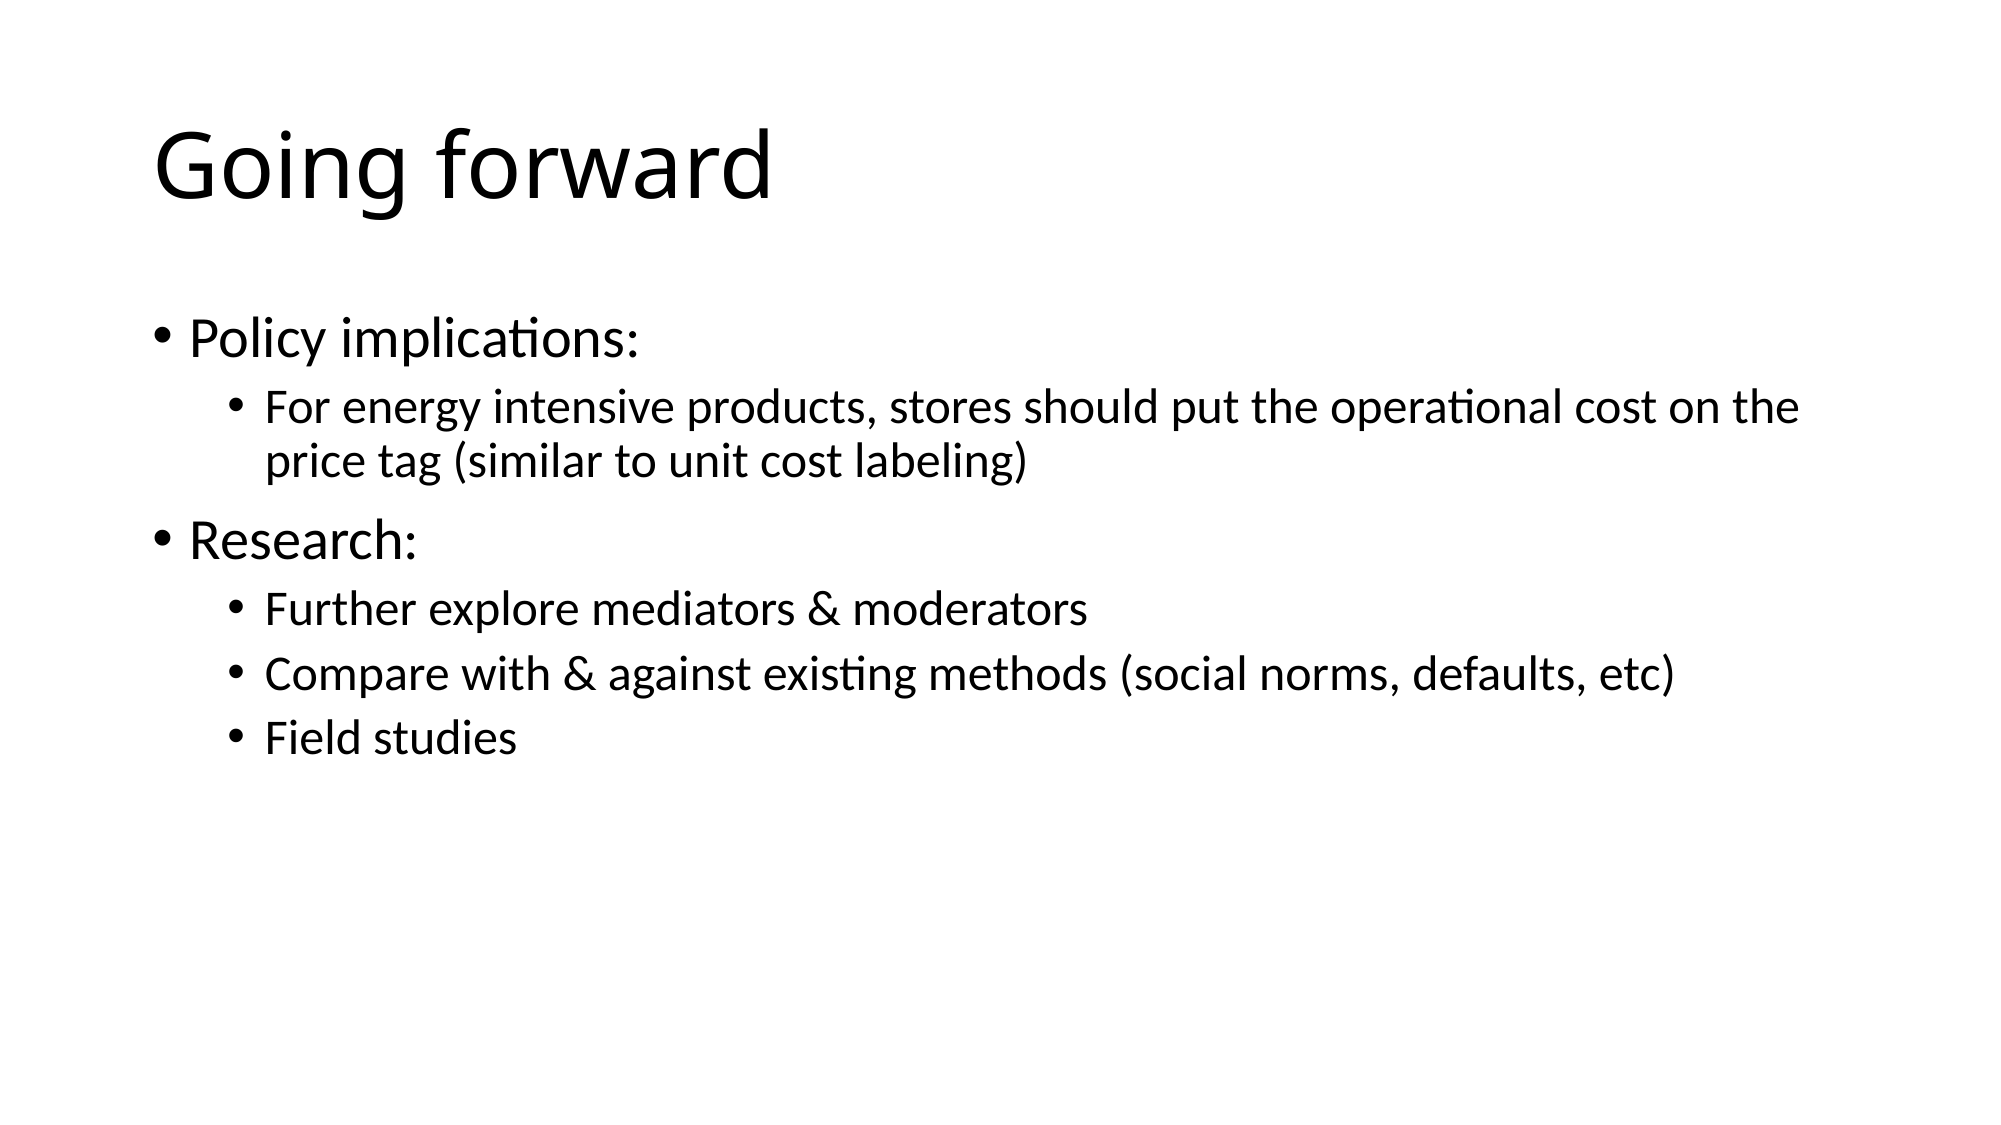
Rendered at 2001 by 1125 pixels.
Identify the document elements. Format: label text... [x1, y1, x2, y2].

list Policy implications: For energy intensive products, stores should put the operational cost on the price tag (similar to unit cost labeling) Research: Further explore mediators & moderators Compare with & against existing methods (social norms, defaults, etc) Field studies [137, 299, 1863, 1014]
title Going forward [137, 59, 1863, 278]
